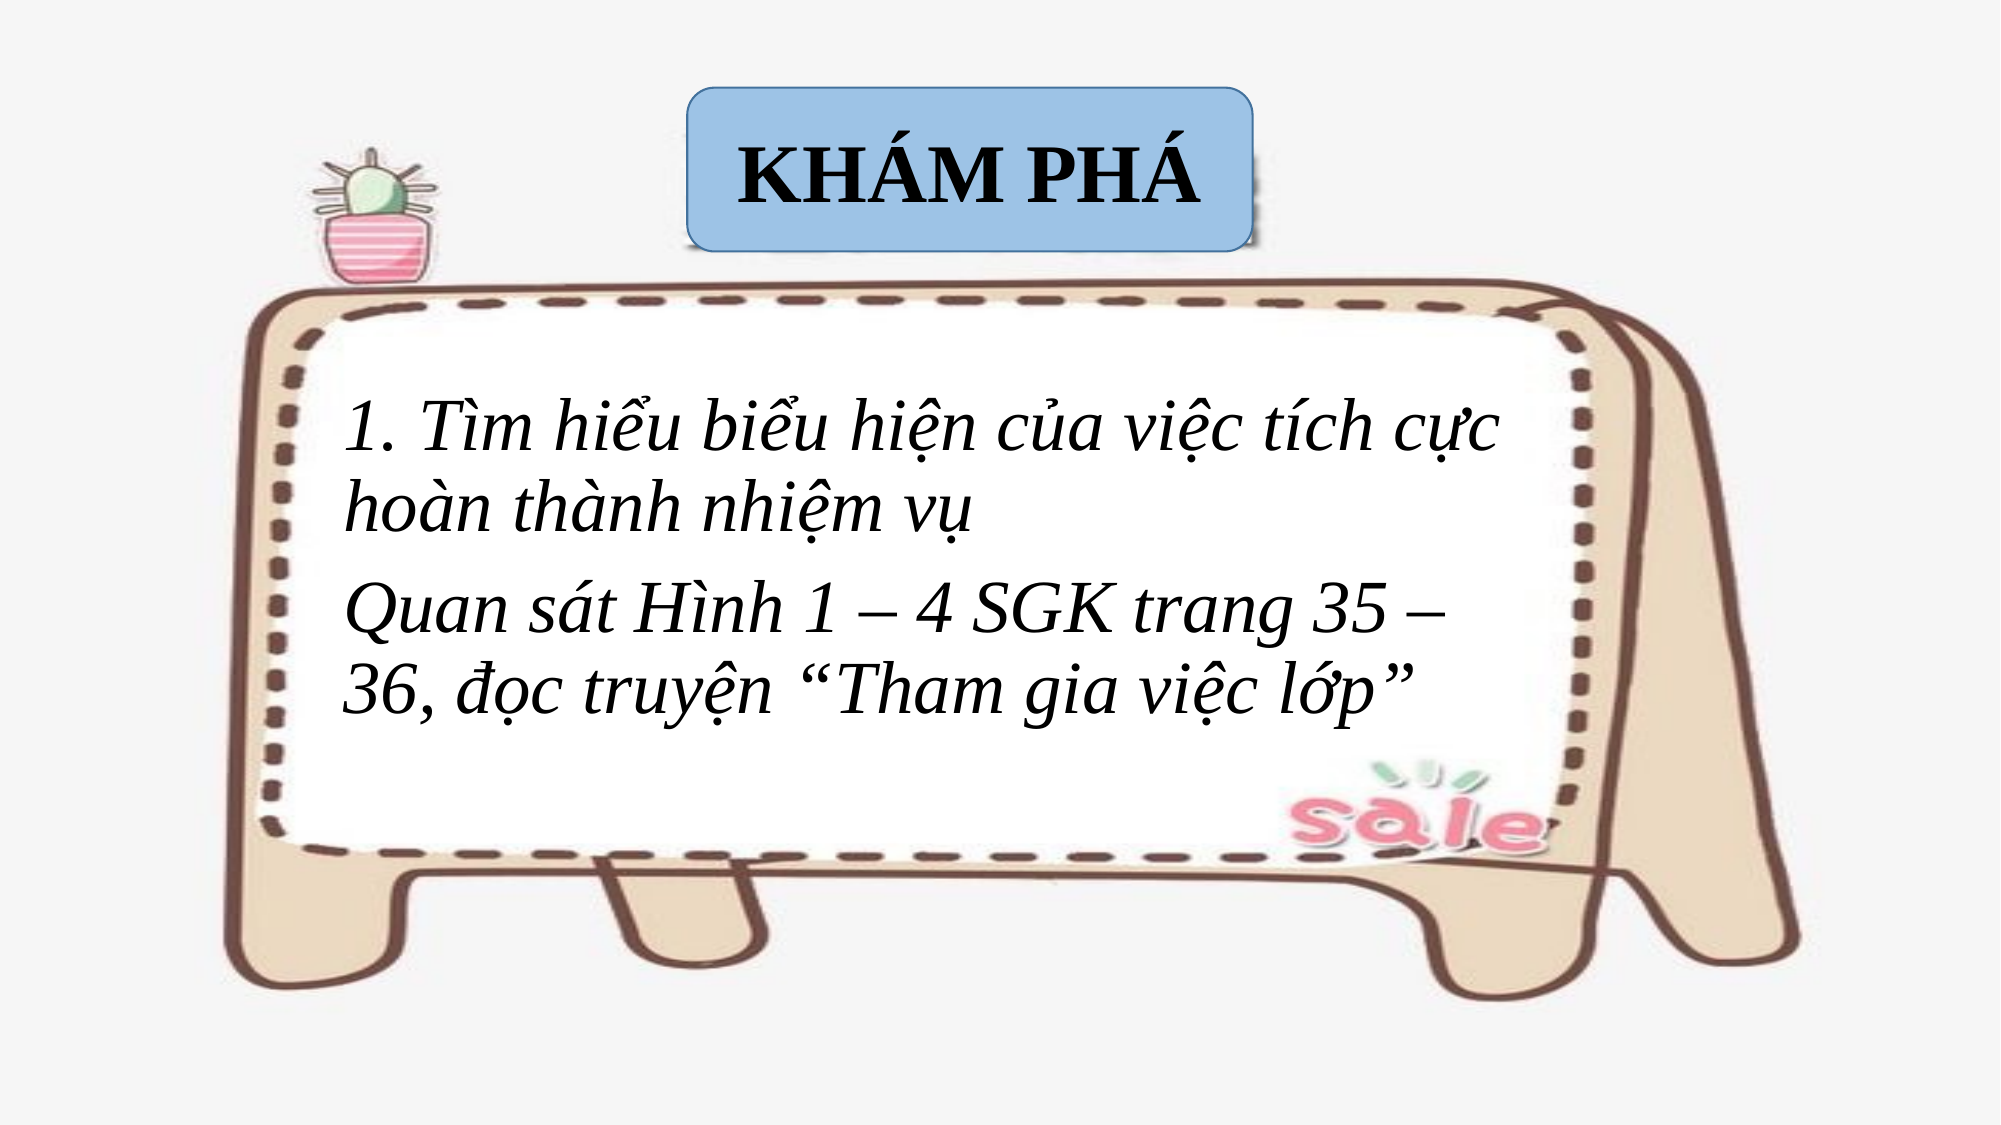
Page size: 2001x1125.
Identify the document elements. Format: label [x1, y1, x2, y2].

list [0, 0, 2000, 1125]
